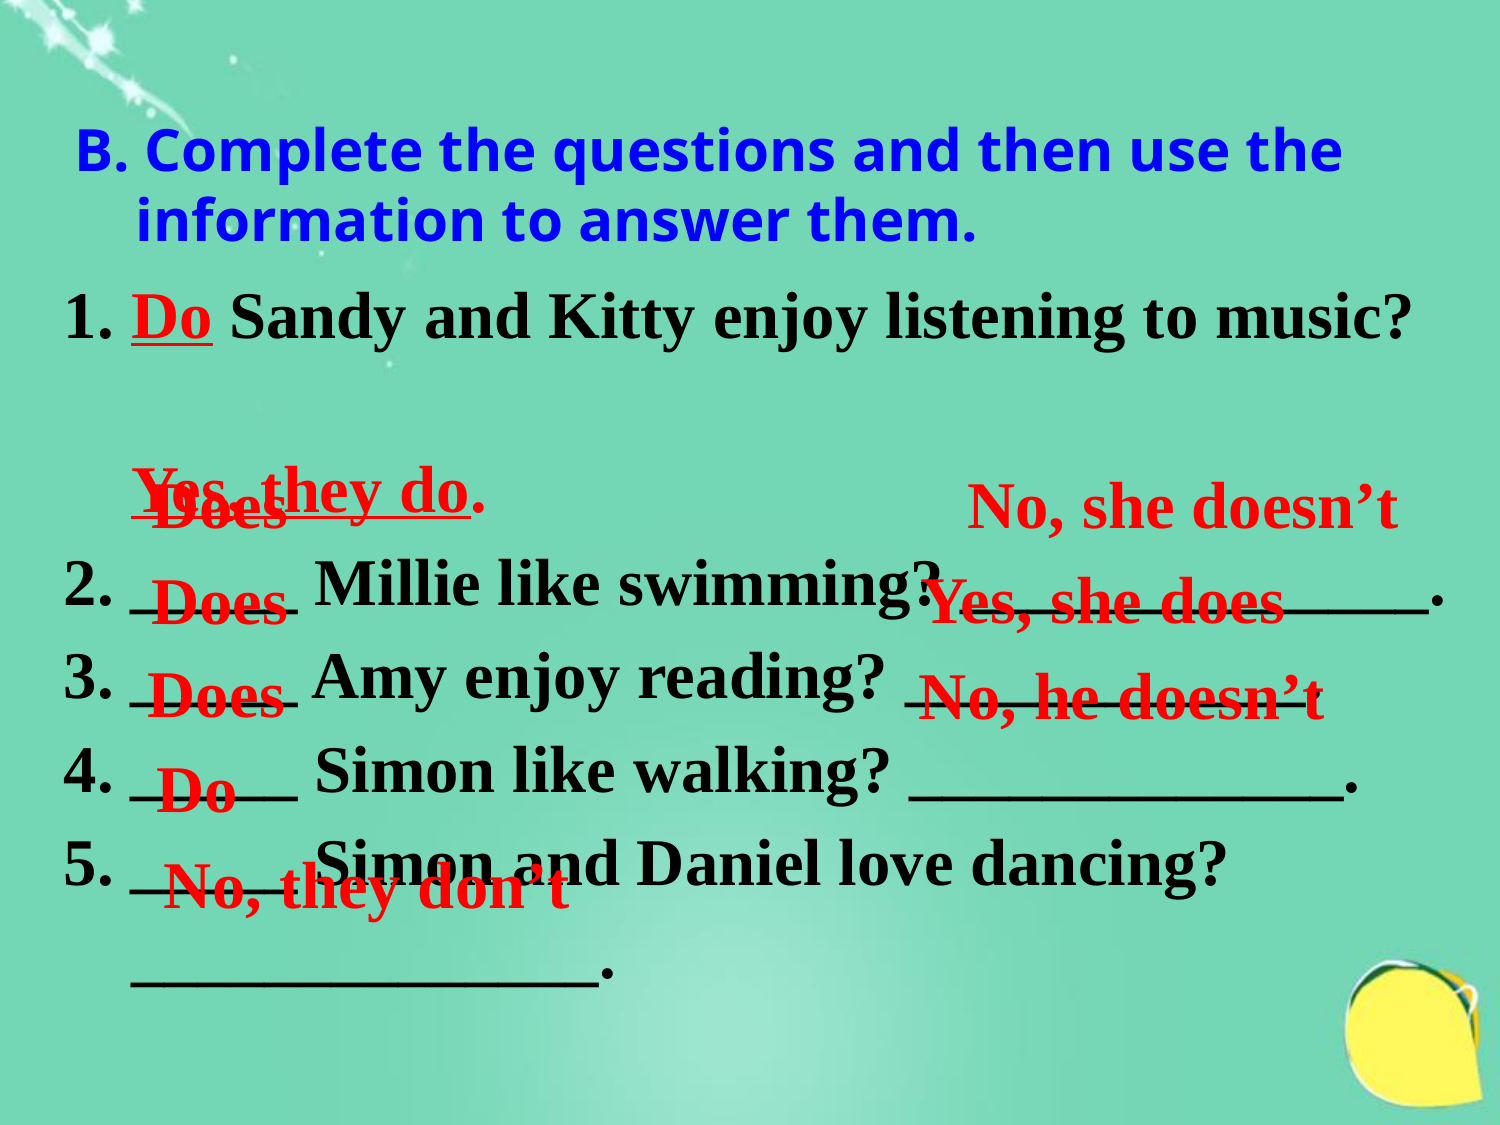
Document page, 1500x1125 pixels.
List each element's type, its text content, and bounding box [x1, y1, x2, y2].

text_box No, they don’t [149, 834, 586, 929]
text_box Do [141, 738, 254, 833]
text_box Does [136, 454, 304, 550]
text_box B. Complete the questions and then use the information to answer them. [59, 105, 1500, 261]
text_box Does [132, 643, 301, 739]
picture [0, 0, 1500, 1125]
text_box No, he doesn’t [904, 645, 1341, 740]
text_box 1. Do Sandy and Kitty enjoy listening to music? Yes, they do. 2. _____ Millie like swimming? ______________. 3. _____ Amy enjoy reading? ____________. 4. _____ Simon like walking? _____________. 5. _____ Simon and Daniel love dancing? ______________. [49, 264, 1500, 1008]
text_box Does [136, 550, 304, 646]
text_box Yes, she does [905, 549, 1301, 644]
text_box No, she doesn’t [952, 454, 1415, 550]
